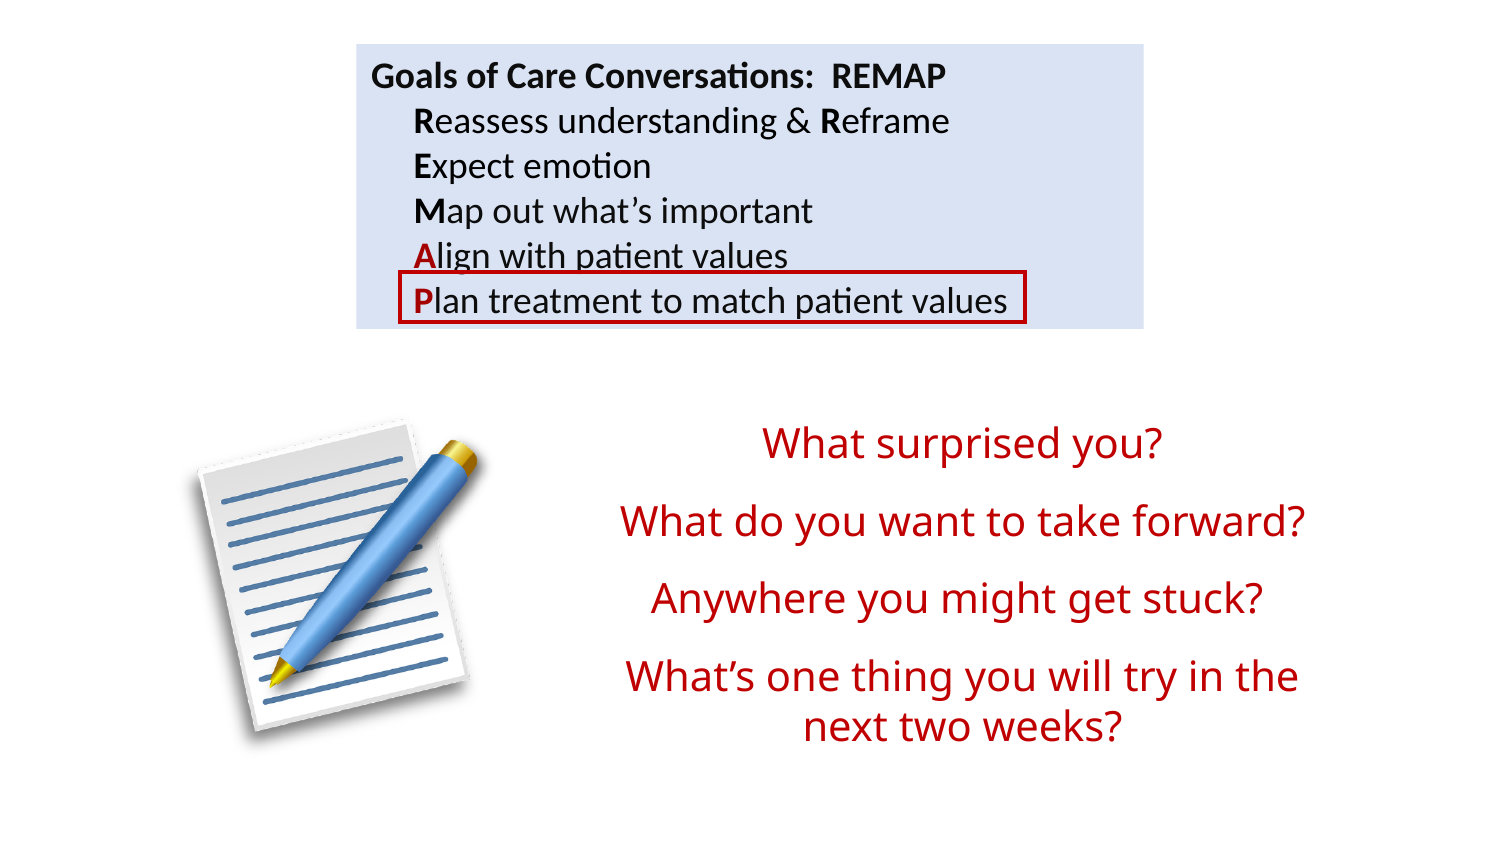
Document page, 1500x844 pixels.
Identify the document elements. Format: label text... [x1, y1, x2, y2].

text_box [399, 271, 1026, 323]
title What surprised you? What do you want to take forward? Anywhere you might get stuck? What’s one thing you will try in the next two weeks? [568, 409, 1357, 785]
picture [174, 411, 496, 760]
text_box Goals of Care Conversations: REMAP Reassess understanding & Reframe Expect emotion Map out what’s important Align with patient values Plan treatment to match patient values [356, 44, 1144, 329]
